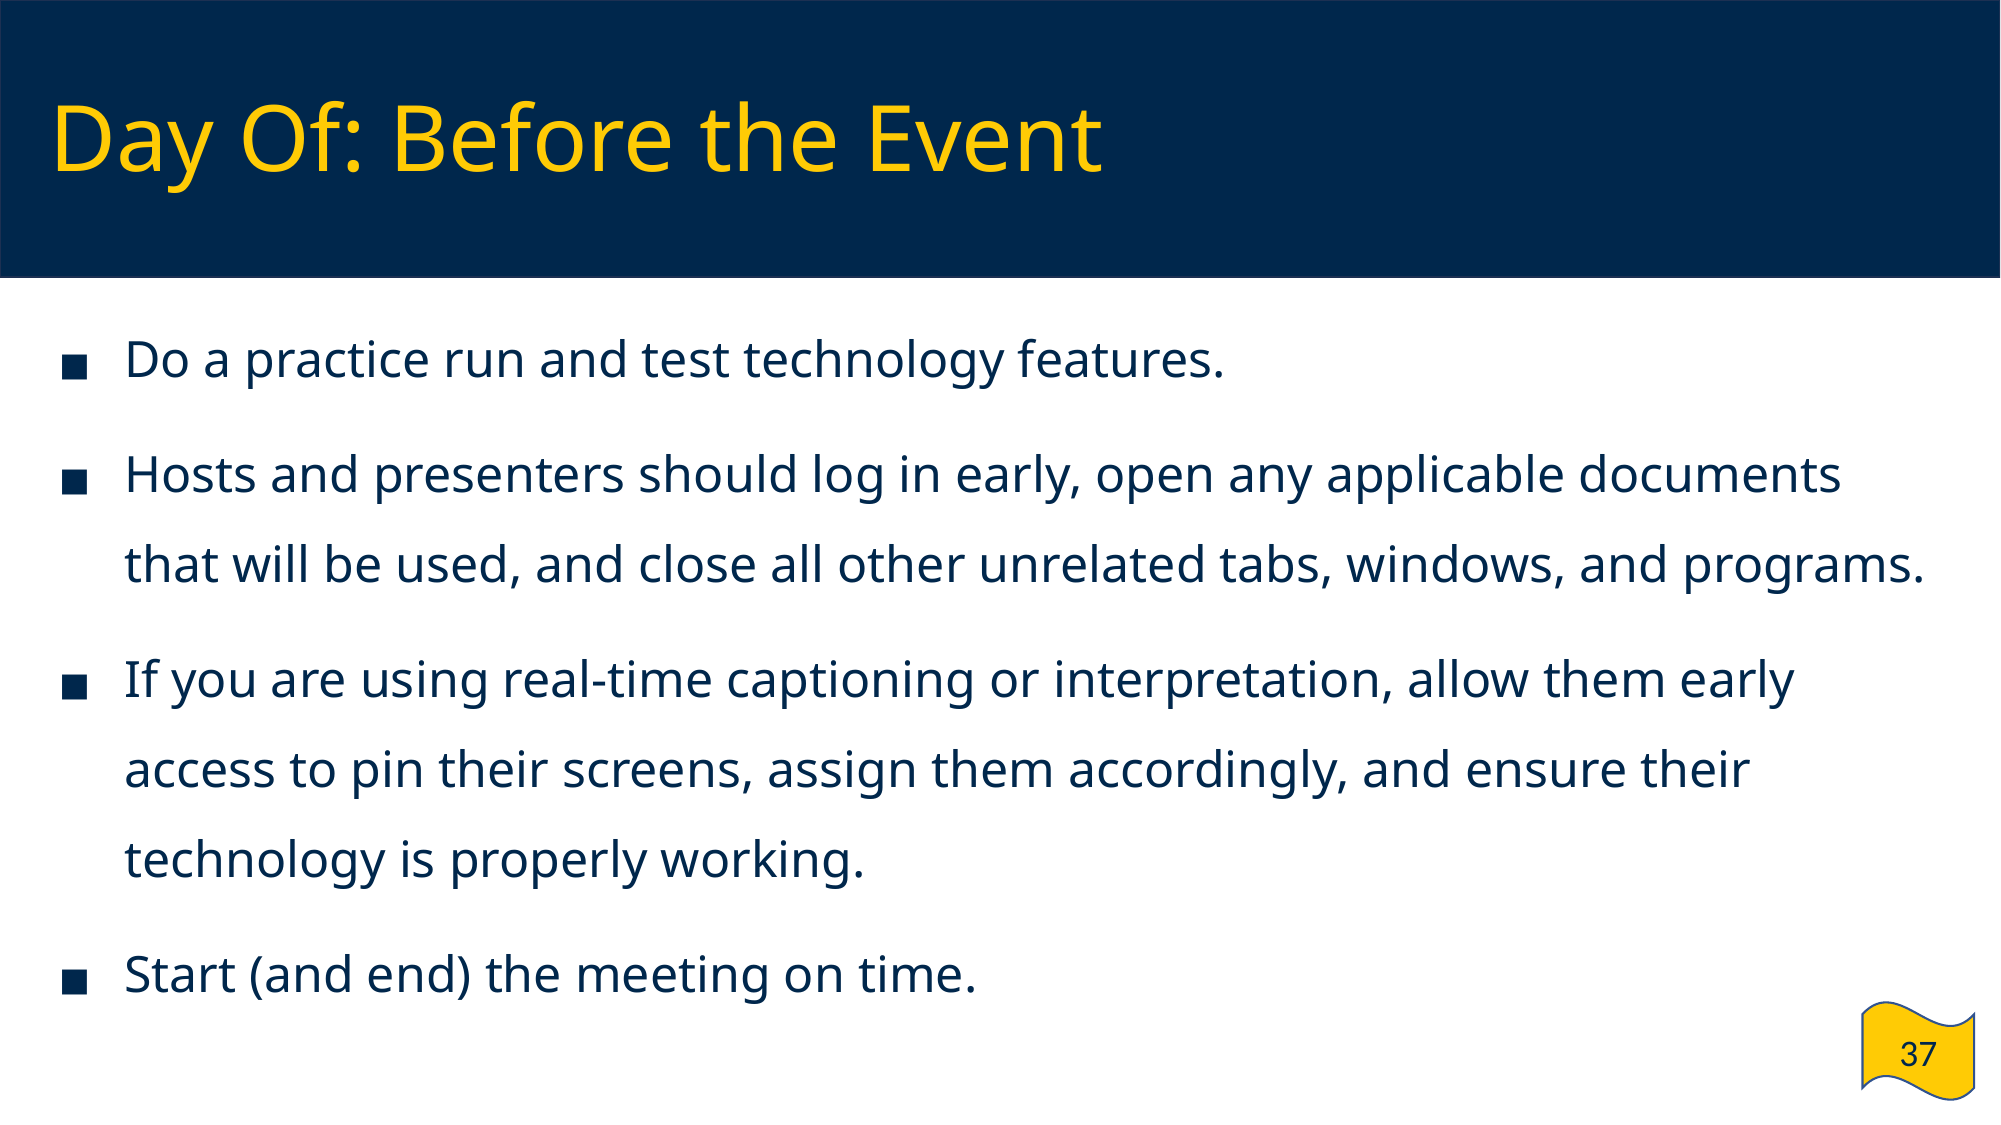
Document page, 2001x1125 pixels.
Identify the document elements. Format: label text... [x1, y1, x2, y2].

title Day Of: Before the Event [34, 33, 1760, 251]
list Do a practice run and test technology features. Hosts and presenters should log in early, open any applicable documents that will be used, and close all other unrelated tabs, windows, and programs. If you are using real-time captioning or interpretation, allow them early access to pin their screens, assign them accordingly, and ensure their technology is properly working. Start (and end) the meeting on time. [34, 290, 1957, 1125]
